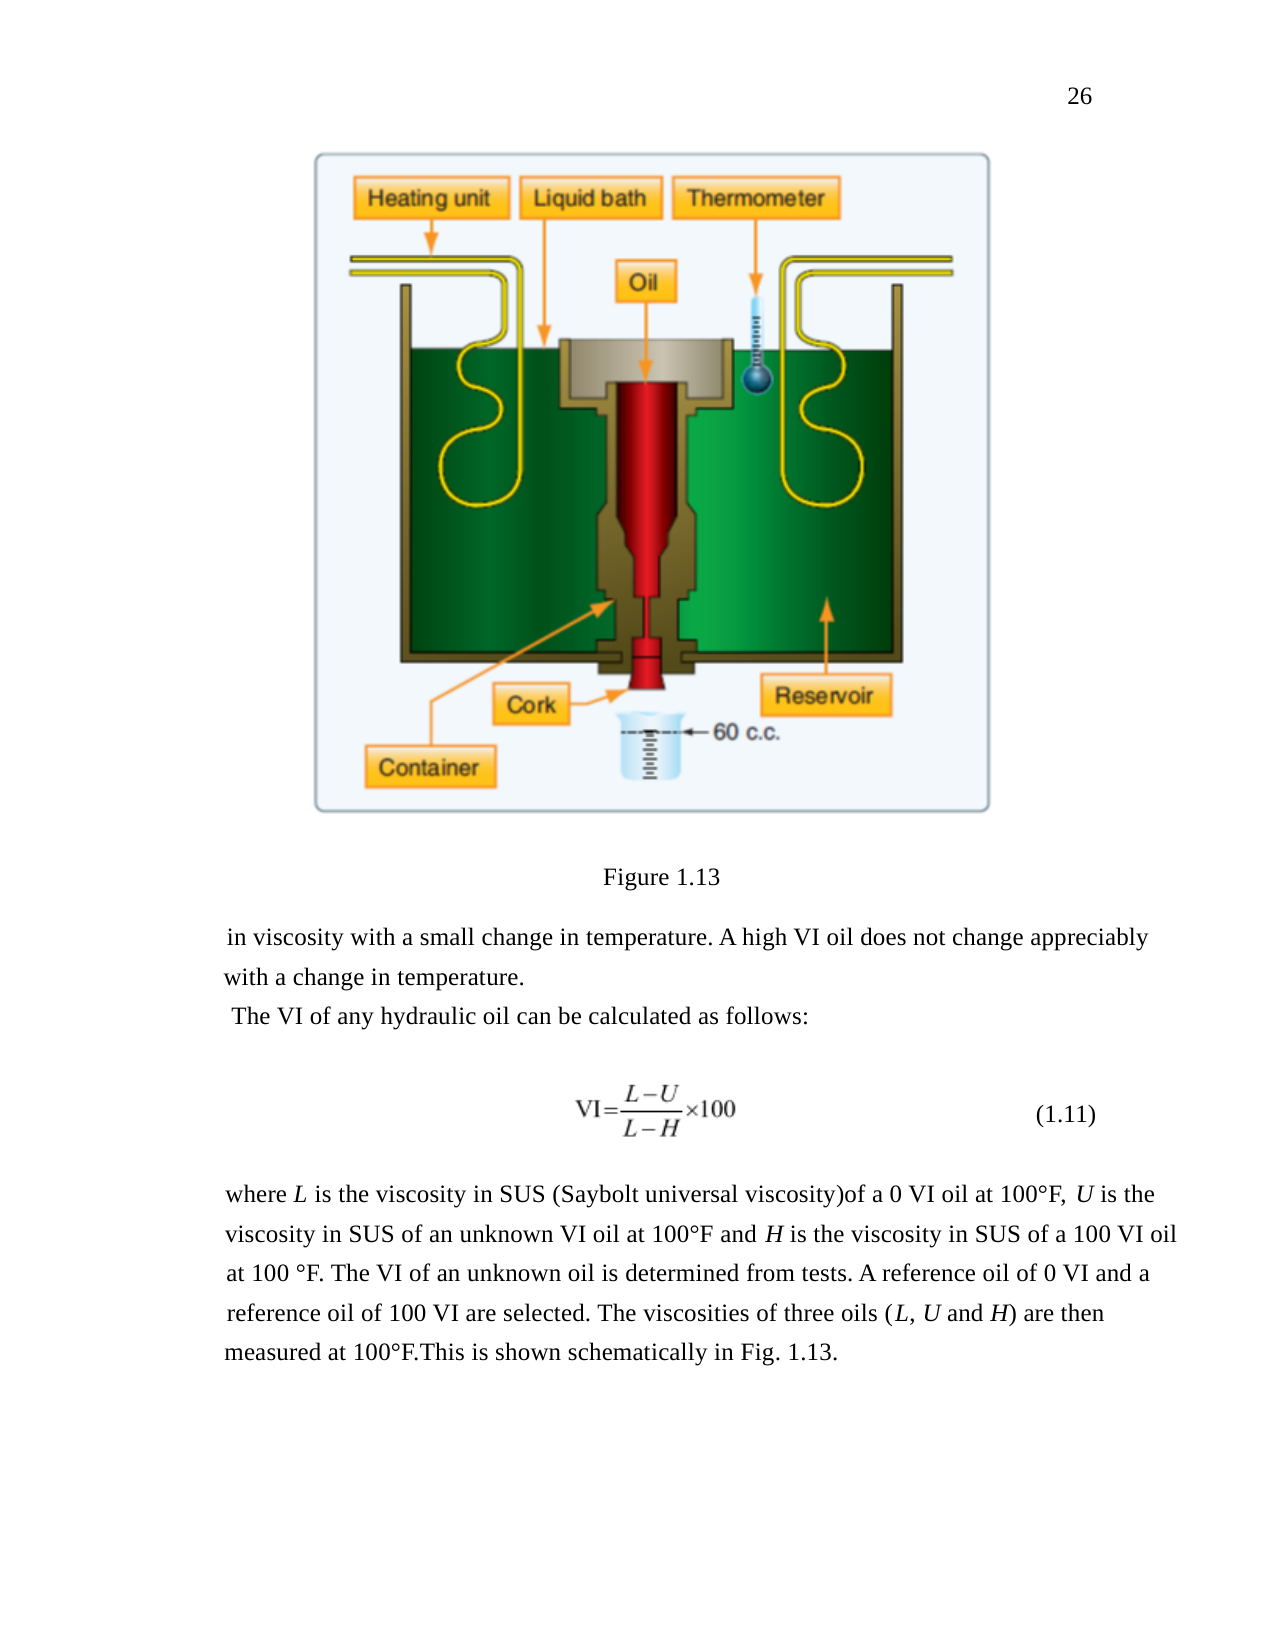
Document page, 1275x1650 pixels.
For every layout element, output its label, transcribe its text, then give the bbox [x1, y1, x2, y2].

text_box with a change in temperature. [223, 960, 527, 991]
text_box reference oil of 100 VI are selected. The viscosities of three oils (L, U and H) are then [226, 1296, 1105, 1327]
text_box where L is the viscosity in SUS (Saybolt universal viscosity)of a 0 VI oil at 100°F, U is the [225, 1177, 1156, 1208]
text_box 26 [1067, 79, 1093, 110]
text_box at 100 °F. The VI of an unknown oil is determined from tests. A reference oil of 0 VI and a [226, 1256, 1153, 1287]
picture [306, 149, 1005, 826]
text_box measured at 100°F.This is shown schematically in Fig. 1.13. [224, 1335, 841, 1366]
text_box The VI of any hydraulic oil can be calculated as follows: [224, 999, 812, 1030]
text_box (1.11) [1035, 1097, 1097, 1128]
text_box in viscosity with a small change in temperature. A high VI oil does not change appreciably [226, 920, 1152, 951]
picture [574, 1076, 768, 1143]
text_box Figure 1.13 [603, 860, 722, 891]
text_box viscosity in SUS of an unknown VI oil at 100°F and H is the viscosity in SUS of a 100 VI oil [225, 1217, 1179, 1248]
